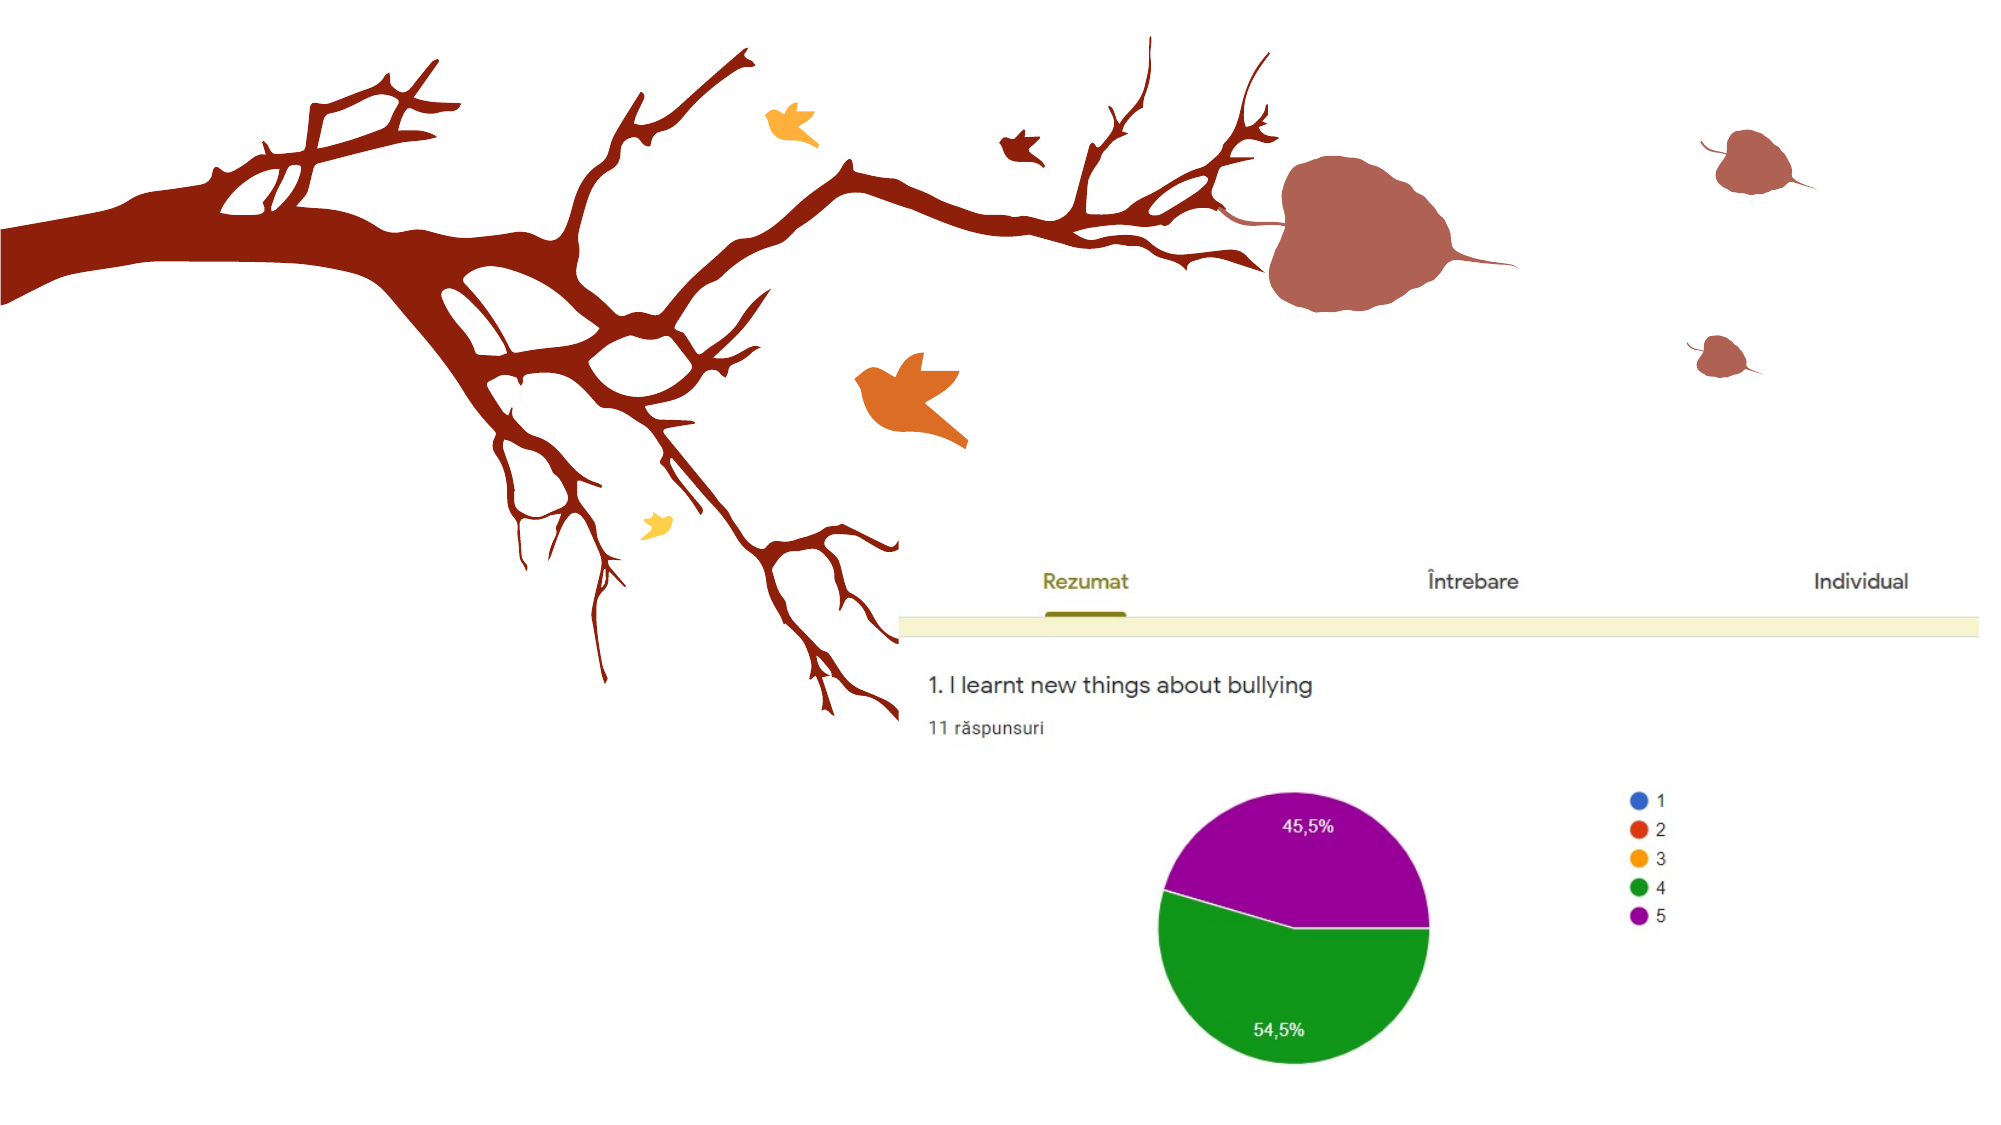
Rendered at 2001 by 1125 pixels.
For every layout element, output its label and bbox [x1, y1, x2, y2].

picture [898, 530, 1980, 1109]
text_box [1700, 129, 1817, 195]
text_box [1686, 335, 1763, 378]
text_box [0, 36, 1280, 808]
text_box [1280, 155, 1520, 313]
